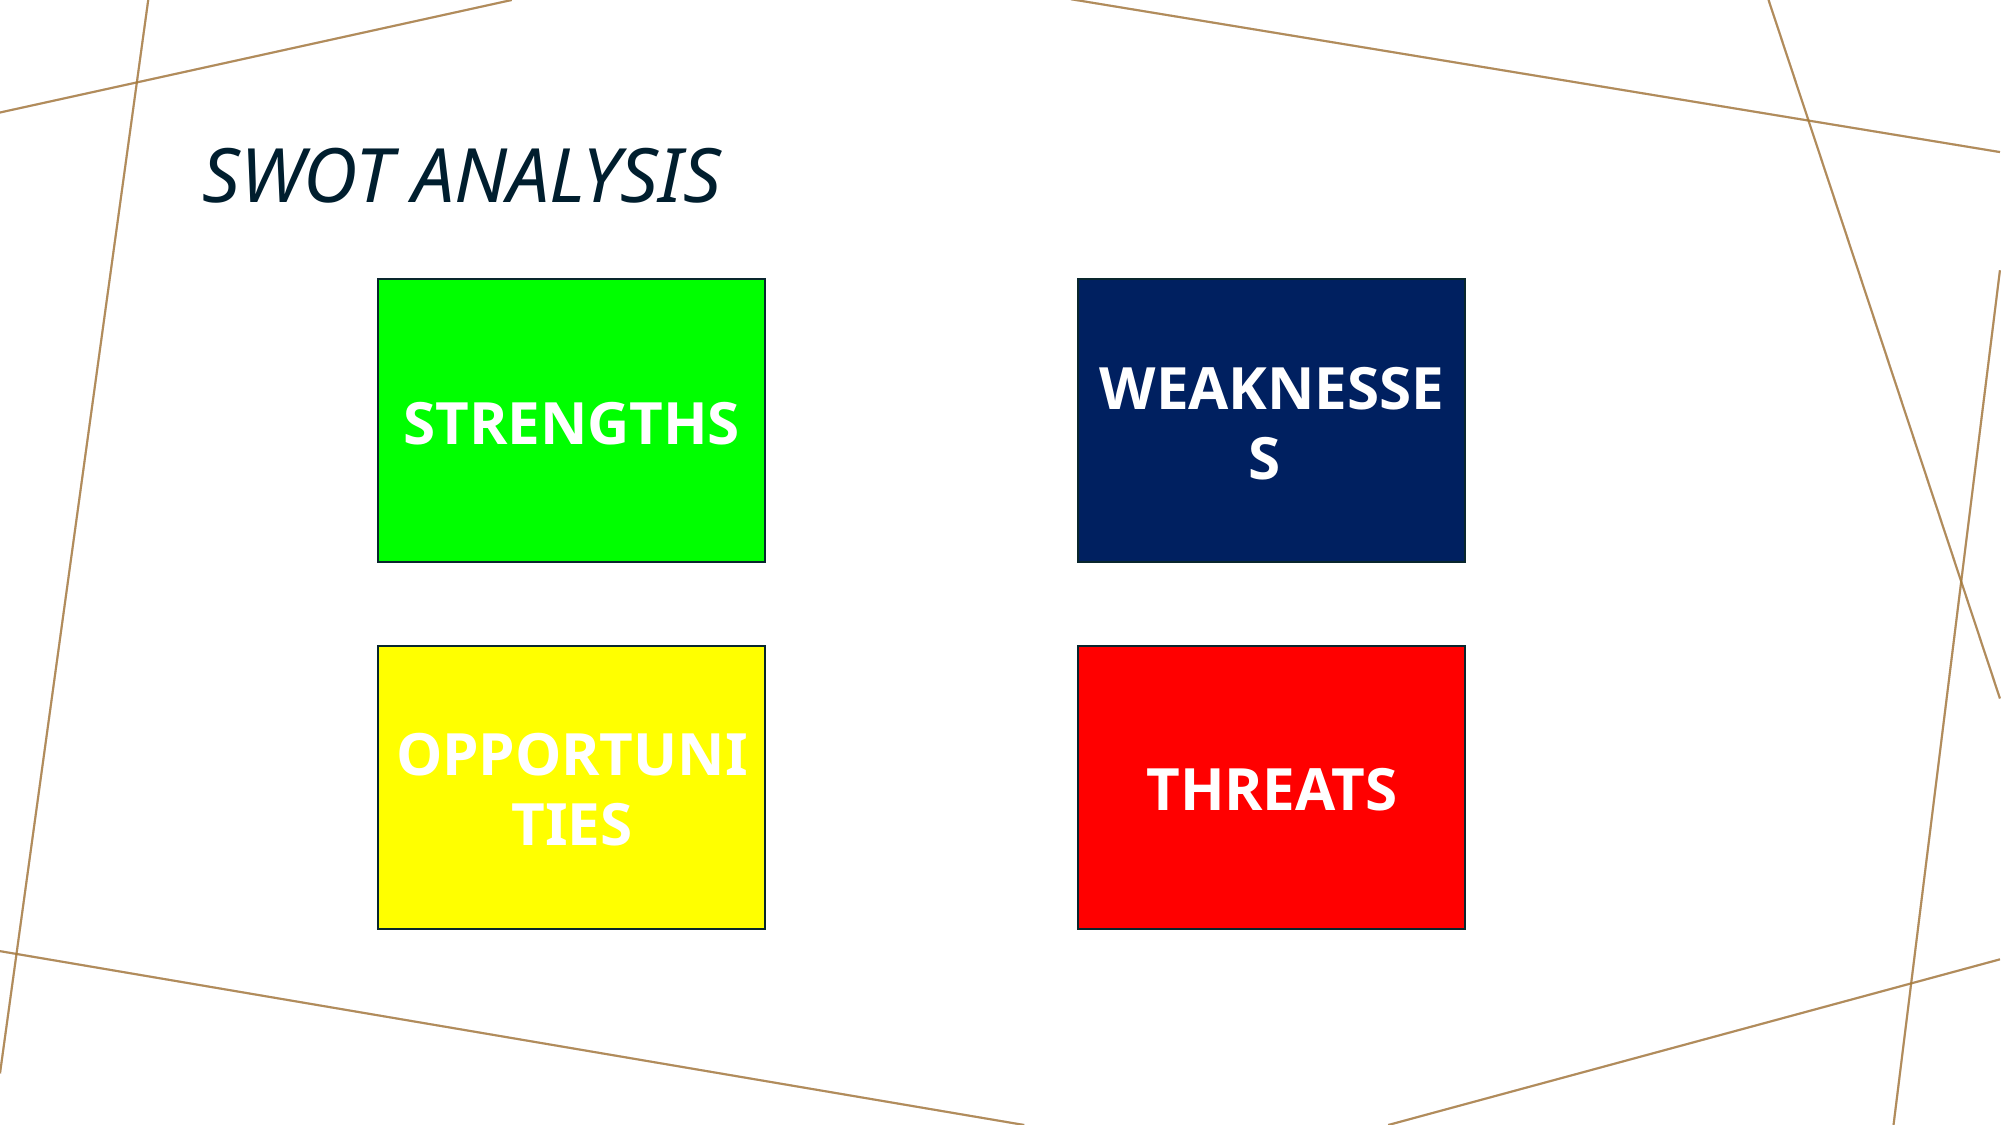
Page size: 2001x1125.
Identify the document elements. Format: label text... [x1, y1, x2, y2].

text_box WEAKNESSES [1077, 278, 1466, 563]
text_box OPPORTUNITIES [377, 645, 766, 930]
text_box THREATS [1077, 645, 1466, 930]
text_box STRENGTHS [377, 278, 766, 563]
title SWOT ANALYSIS [187, 0, 1813, 227]
